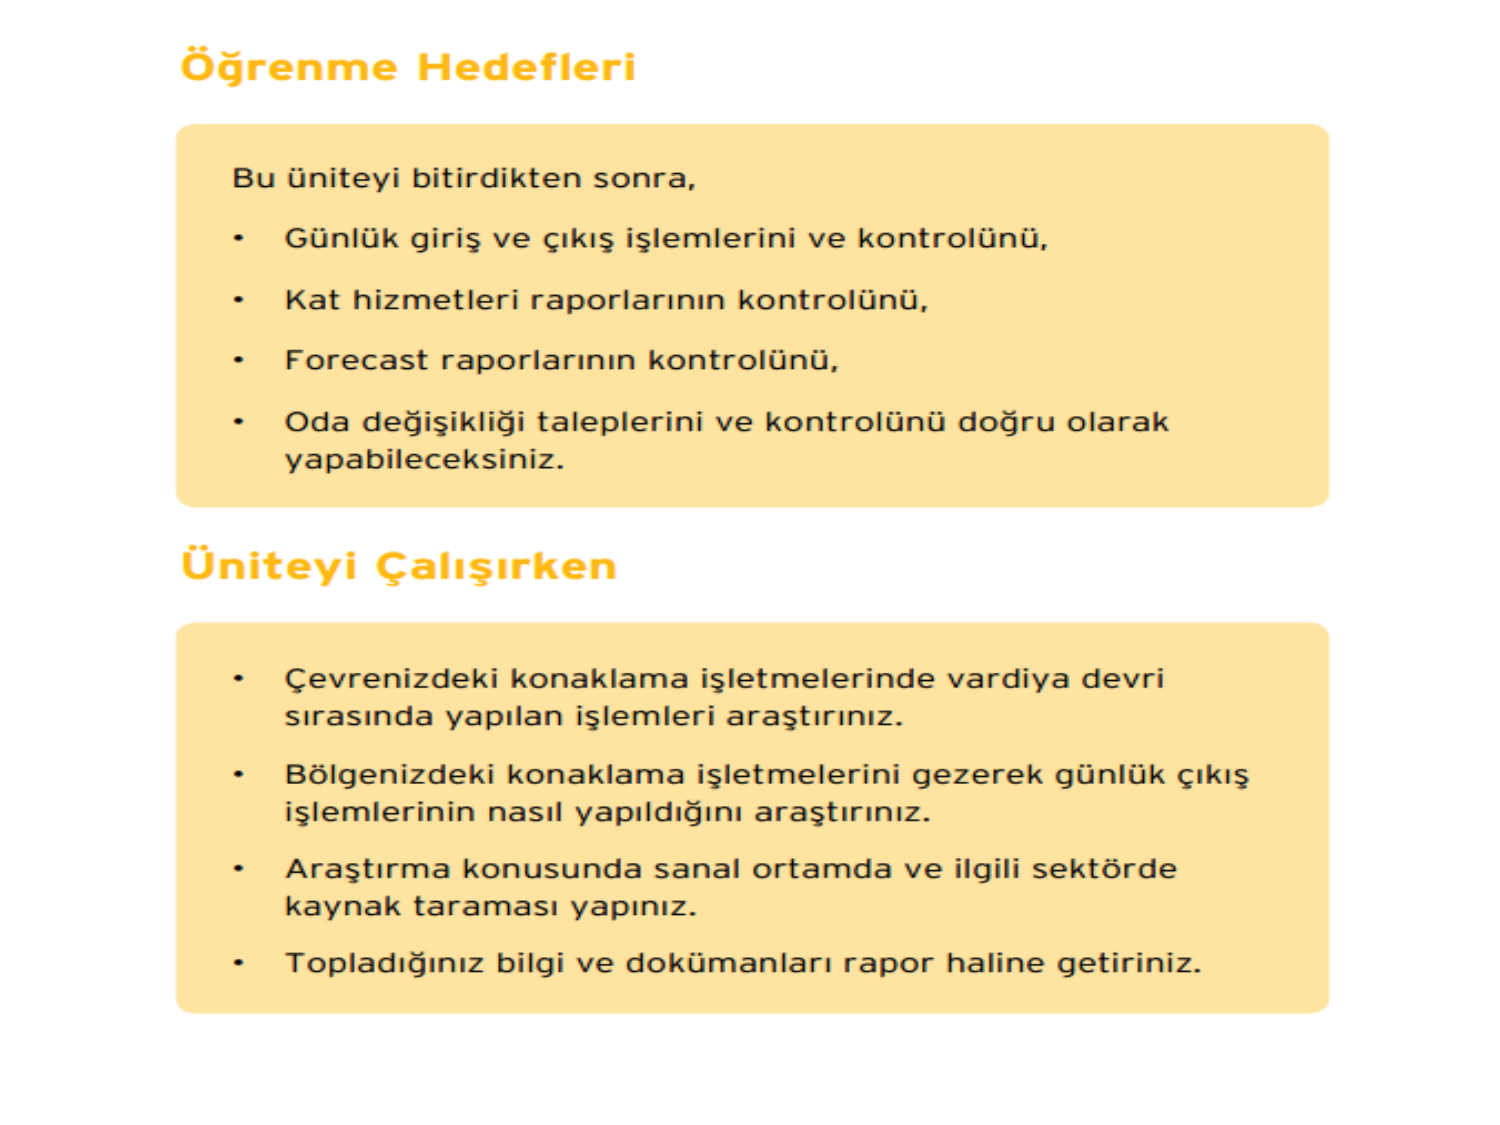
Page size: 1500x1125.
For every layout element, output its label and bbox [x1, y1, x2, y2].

picture [64, 30, 1377, 1057]
